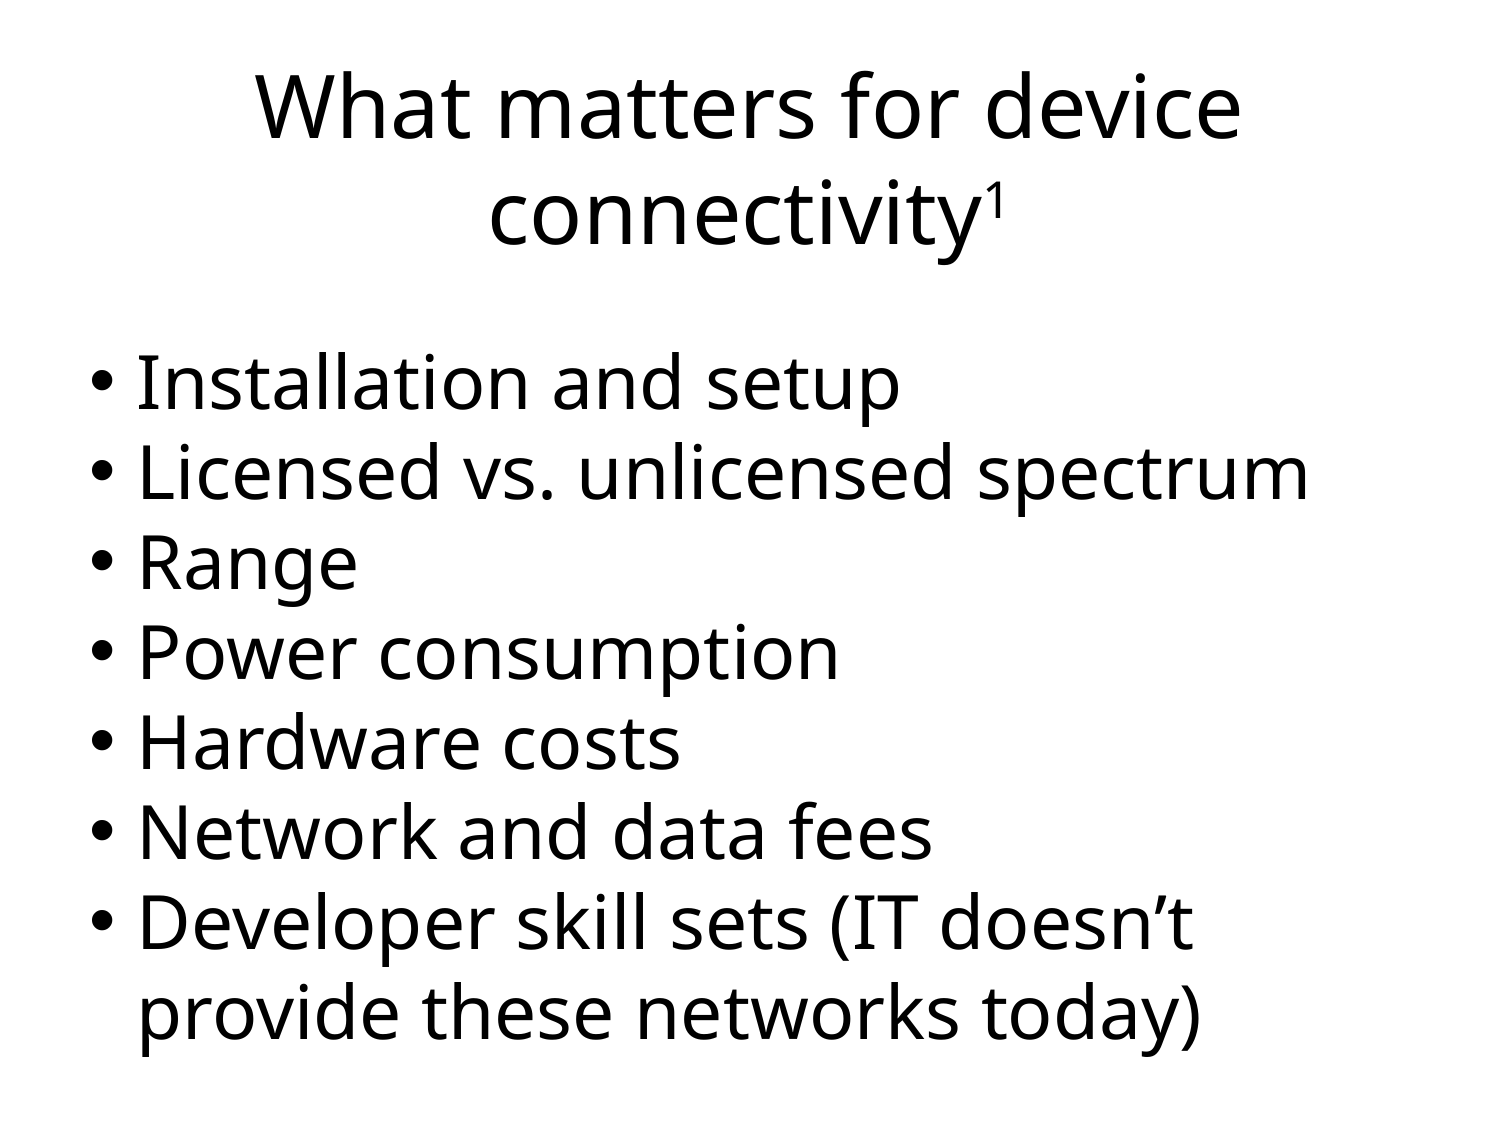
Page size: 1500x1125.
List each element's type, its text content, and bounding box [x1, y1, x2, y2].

text_box Installation and setup Licensed vs. unlicensed spectrum Range Power consumption Hardware costs Network and data fees Developer skill sets (IT doesn’t provide these networks today) [74, 327, 1425, 1063]
title What matters for device connectivity1 [75, 42, 1425, 271]
